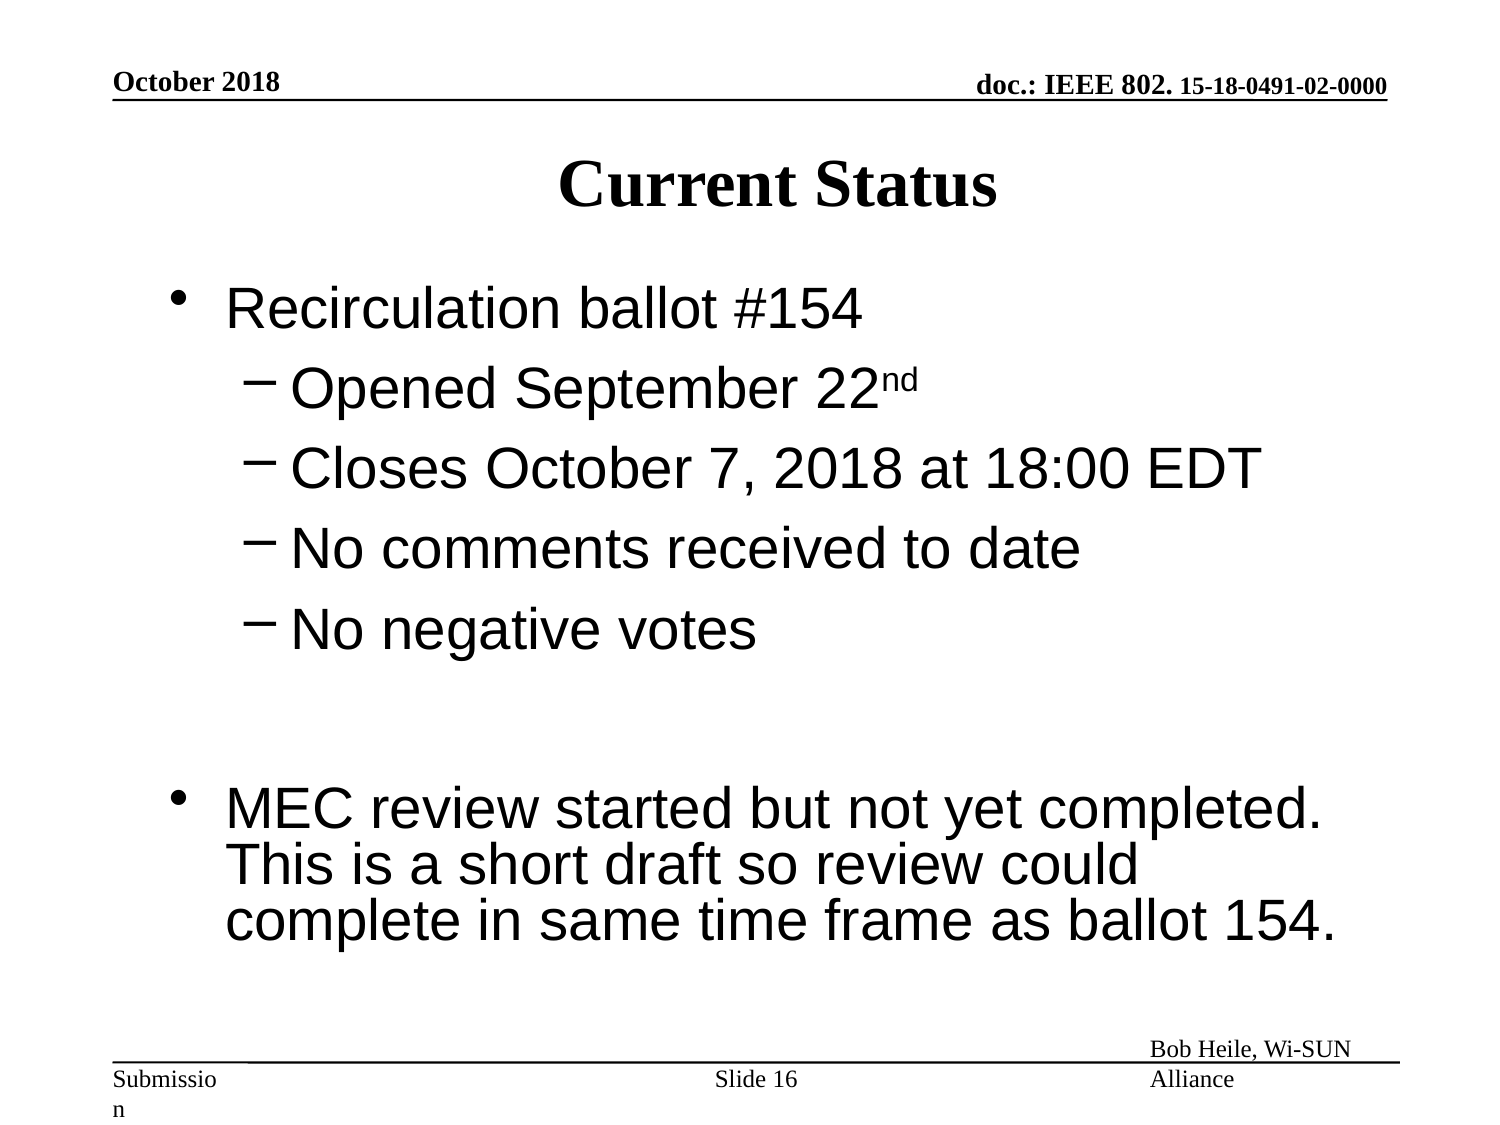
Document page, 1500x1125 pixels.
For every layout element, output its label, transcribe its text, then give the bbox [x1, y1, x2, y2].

text_box Current Status [140, 130, 1416, 256]
footer Bob Heile, Wi-SUN Alliance [1149, 1062, 1413, 1093]
list Recirculation ballot #154 Opened September 22nd Closes October 7, 2018 at 18:00 EDT No comments received to date No negative votes MEC review started but not yet completed. This is a short draft so review could complete in same time frame as ballot 154. [153, 276, 1386, 857]
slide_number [112, 62, 375, 98]
slide_number Slide 16 [712, 1062, 800, 1093]
